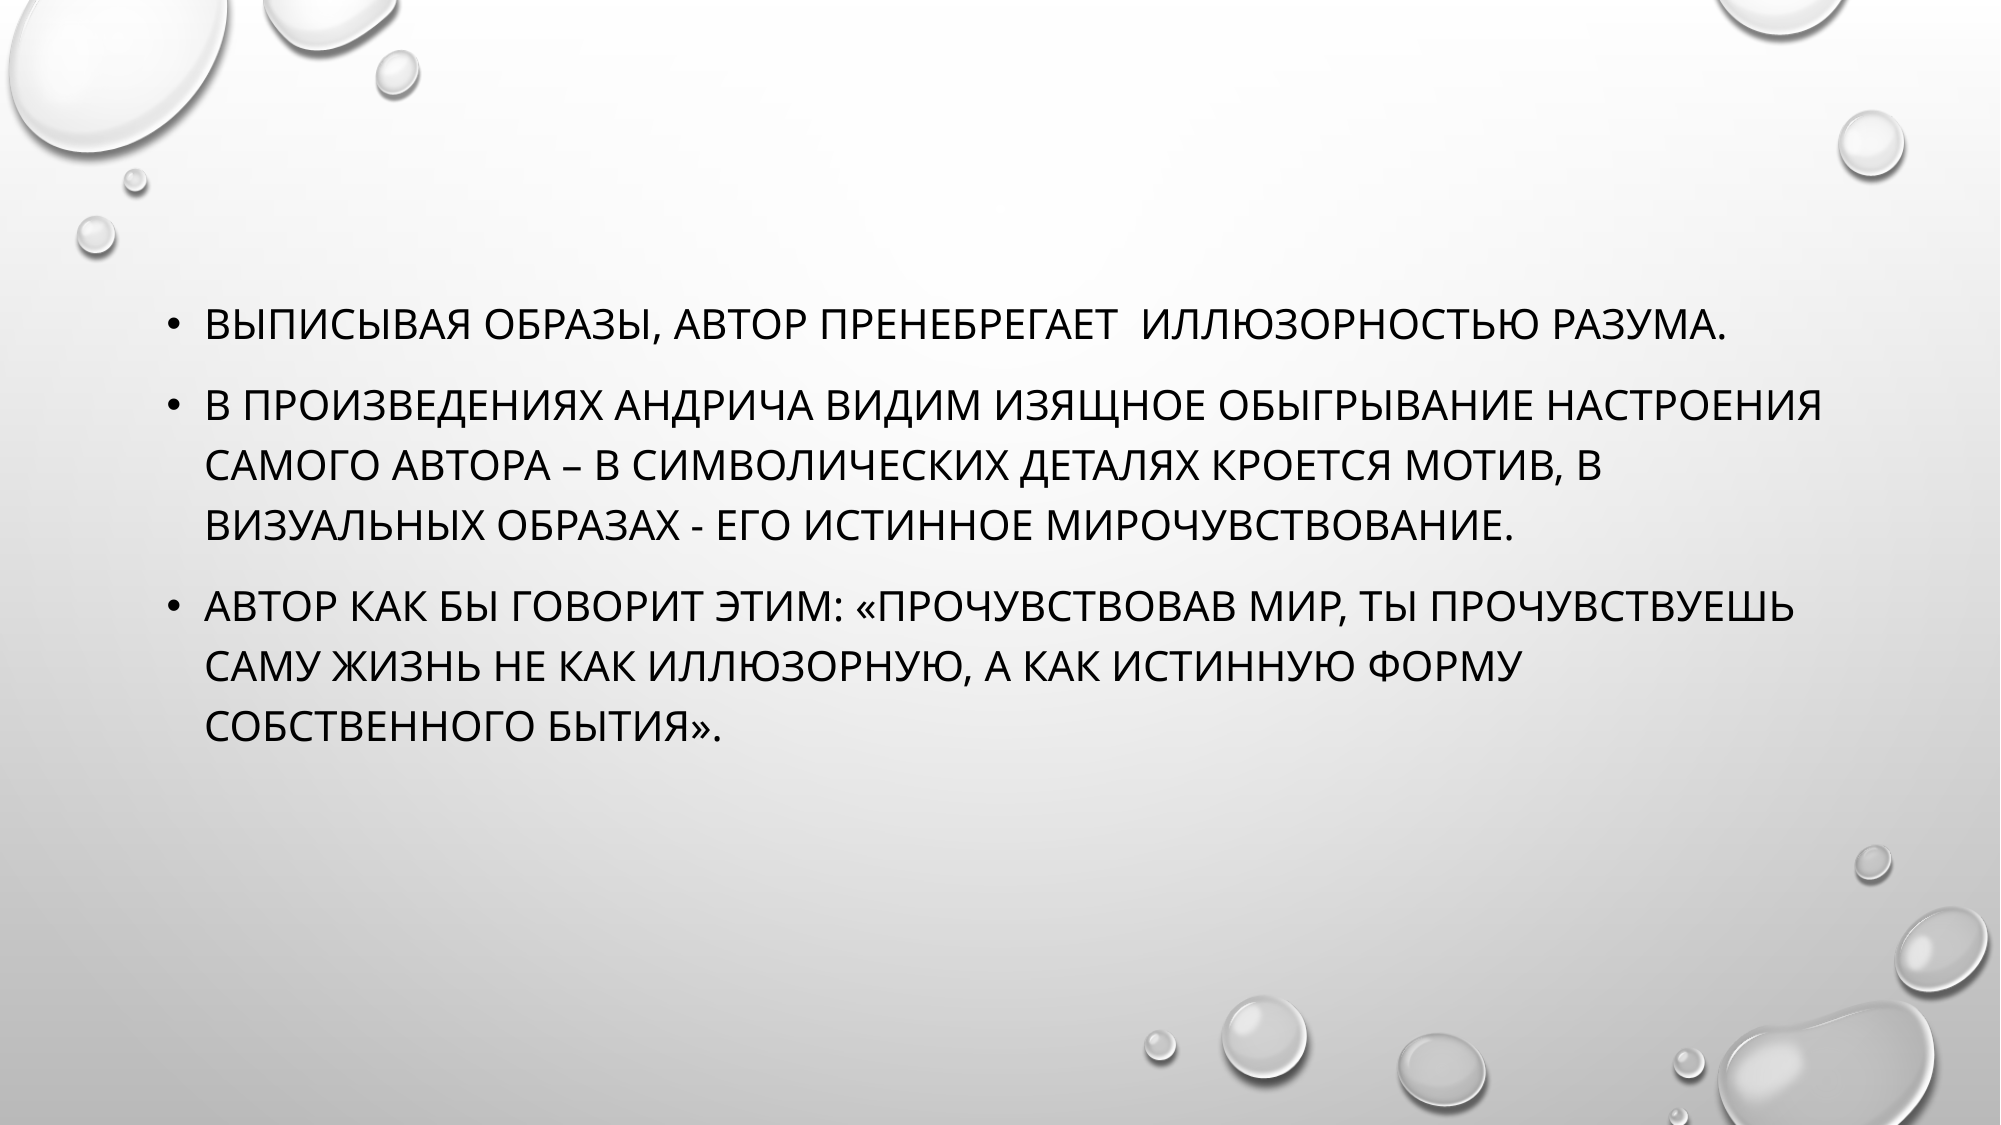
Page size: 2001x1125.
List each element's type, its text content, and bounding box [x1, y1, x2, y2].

picture [0, 0, 2000, 1125]
list Выписывая образы, автор пренебрегает иллюзорностью разума. в произведениях Андрича видим изящное обыгрывание настроения самого автора – в символических деталях кроется мотив, в визуальных образах - его истинное мирочувствование. Автор как бы говорит этим: «Прочувствовав мир, ты прочувствуешь саму жизнь не как иллюзорную, а как истинную форму собственного бытия». [151, 209, 1852, 772]
